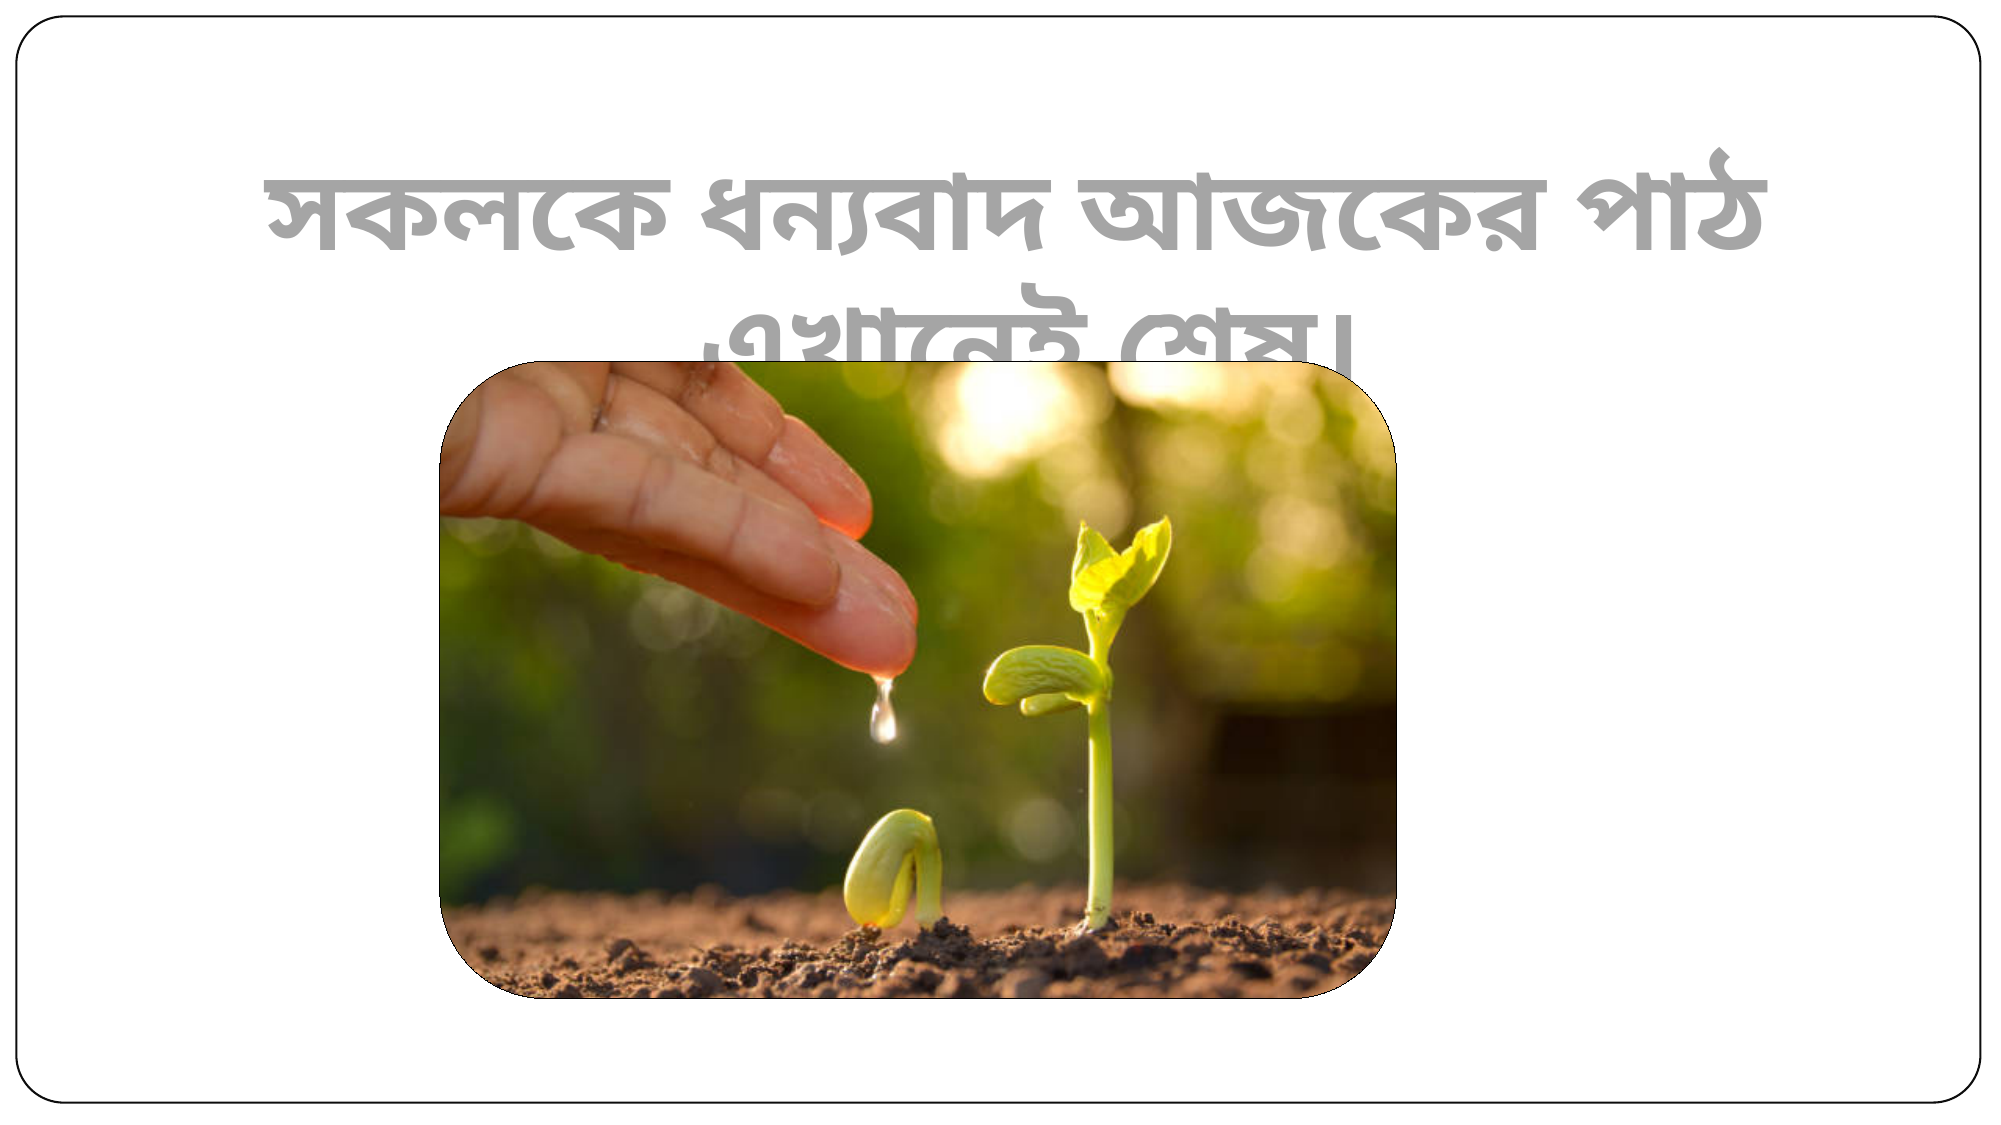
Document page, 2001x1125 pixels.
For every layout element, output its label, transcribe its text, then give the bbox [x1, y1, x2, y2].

picture [439, 361, 1397, 999]
text_box সকলকে ধন্যবাদ আজকের পাঠ এখানেই শেষ। [152, 130, 1910, 416]
